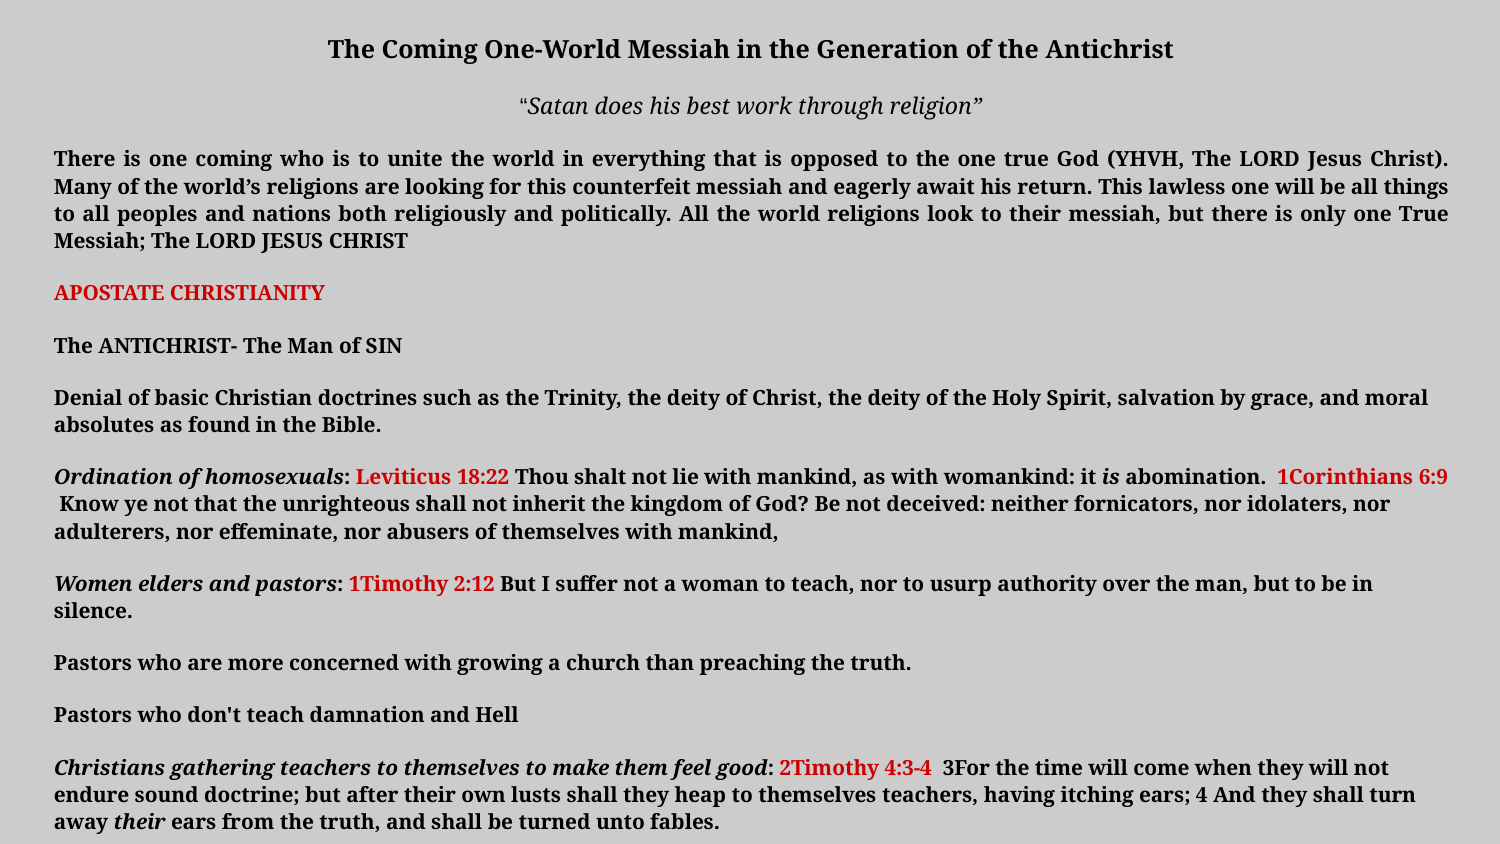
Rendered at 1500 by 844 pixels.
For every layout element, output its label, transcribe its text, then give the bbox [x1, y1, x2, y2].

text_box The Coming One-World Messiah in the Generation of the Antichrist “Satan does his best work through religion” There is one coming who is to unite the world in everything that is opposed to the one true God (YHVH, The LORD Jesus Christ). Many of the world’s religions are looking for this counterfeit messiah and eagerly await his return. This lawless one will be all things to all peoples and nations both religiously and politically. All the world religions look to their messiah, but there is only one True Messiah; The LORD JESUS CHRIST APOSTATE CHRISTIANITY The ANTICHRIST- The Man of SIN Denial of basic Christian doctrines such as the Trinity, the deity of Christ, the deity of the Holy Spirit, salvation by grace, and moral absolutes as found in the Bible. Ordination of homosexuals: Leviticus 18:22 Thou shalt not lie with mankind, as with womankind: it is abomination. 1Corinthians 6:9 Know ye not that the unrighteous shall not inherit the kingdom of God? Be not deceived: neither fornicators, nor idolaters, nor adulterers, nor effeminate, nor abusers of themselves with mankind, Women elders and pastors: 1Timothy 2:12 But I suffer not a woman to teach, nor to usurp authority over the man, but to be in silence. Pastors who are more concerned with growing a church than preaching the truth. Pastors who don't teach damnation and Hell Christians gathering teachers to themselves to make them feel good: 2Timothy 4:3-4 3For the time will come when they will not endure sound doctrine; but after their own lusts shall they heap to themselves teachers, having itching ears; 4 And they shall turn away their ears from the truth, and shall be turned unto fables. [38, 16, 1464, 822]
